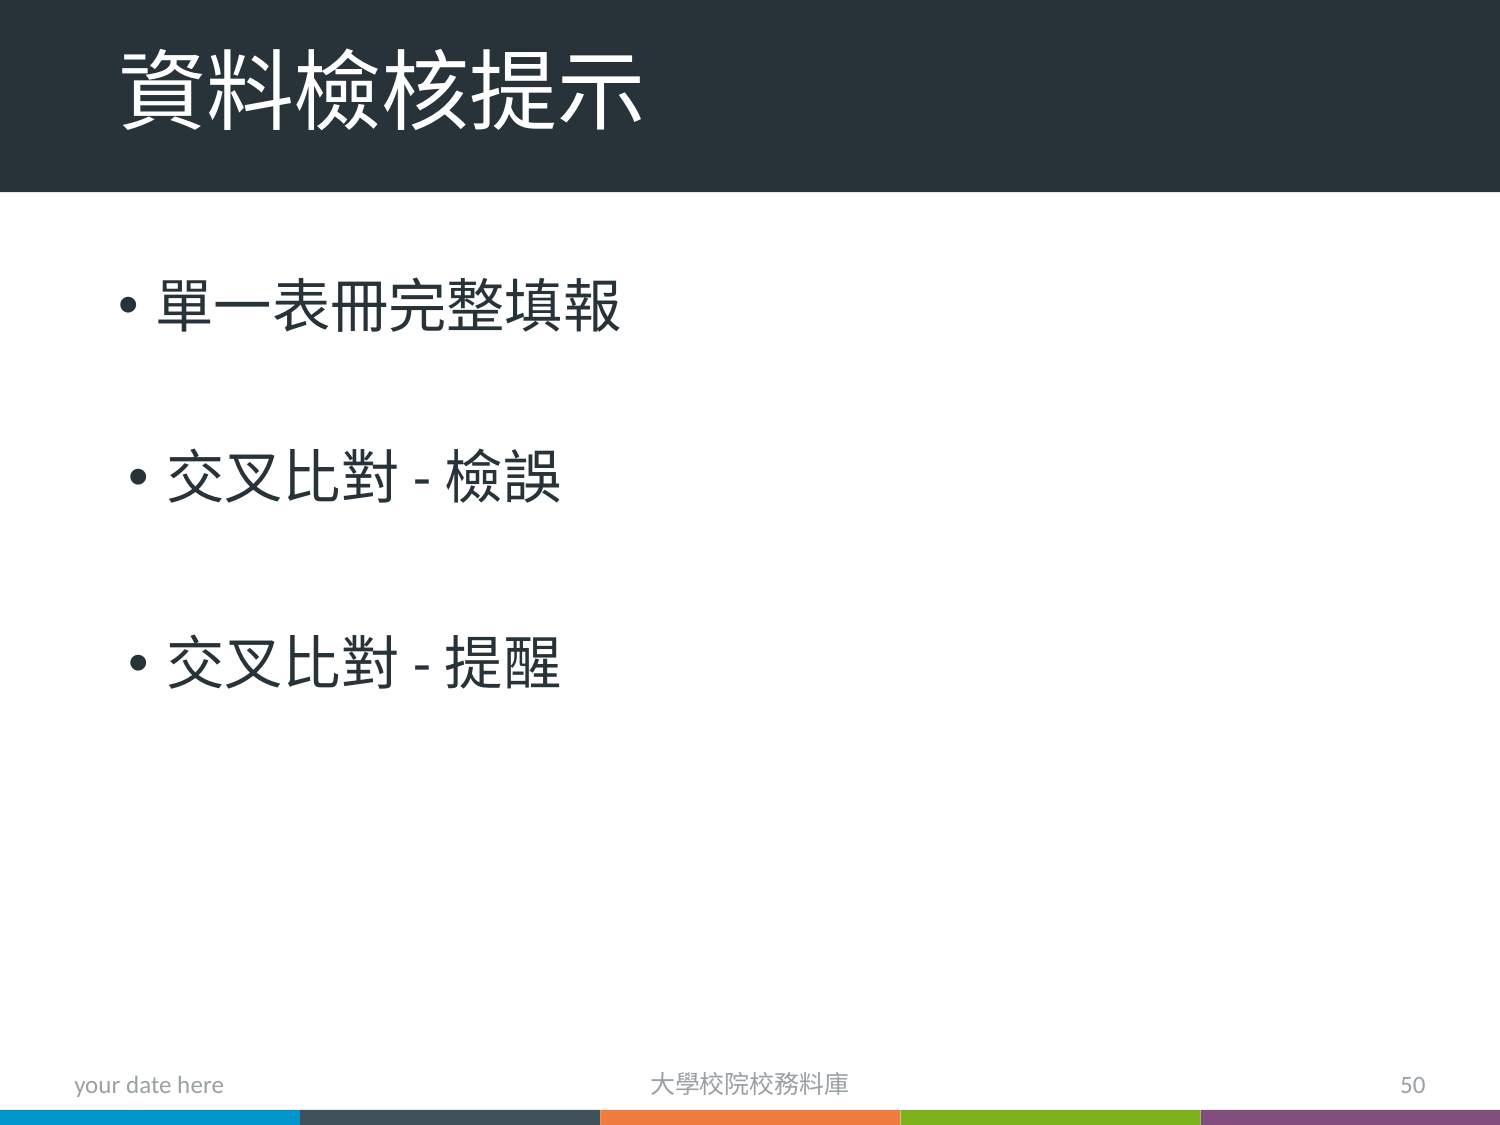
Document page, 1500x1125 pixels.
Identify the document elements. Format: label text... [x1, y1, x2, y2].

list 單一表冊完整填報 [103, 269, 710, 414]
list 交叉比對-檢誤 [113, 440, 690, 567]
slide_number 50 [1103, 1060, 1441, 1107]
footer 大學校院校務料庫 [496, 1060, 1004, 1107]
slide_number your date here [59, 1060, 397, 1107]
title 資料檢核提示 [103, 40, 1397, 151]
list 交叉比對-提醒 [113, 626, 656, 734]
